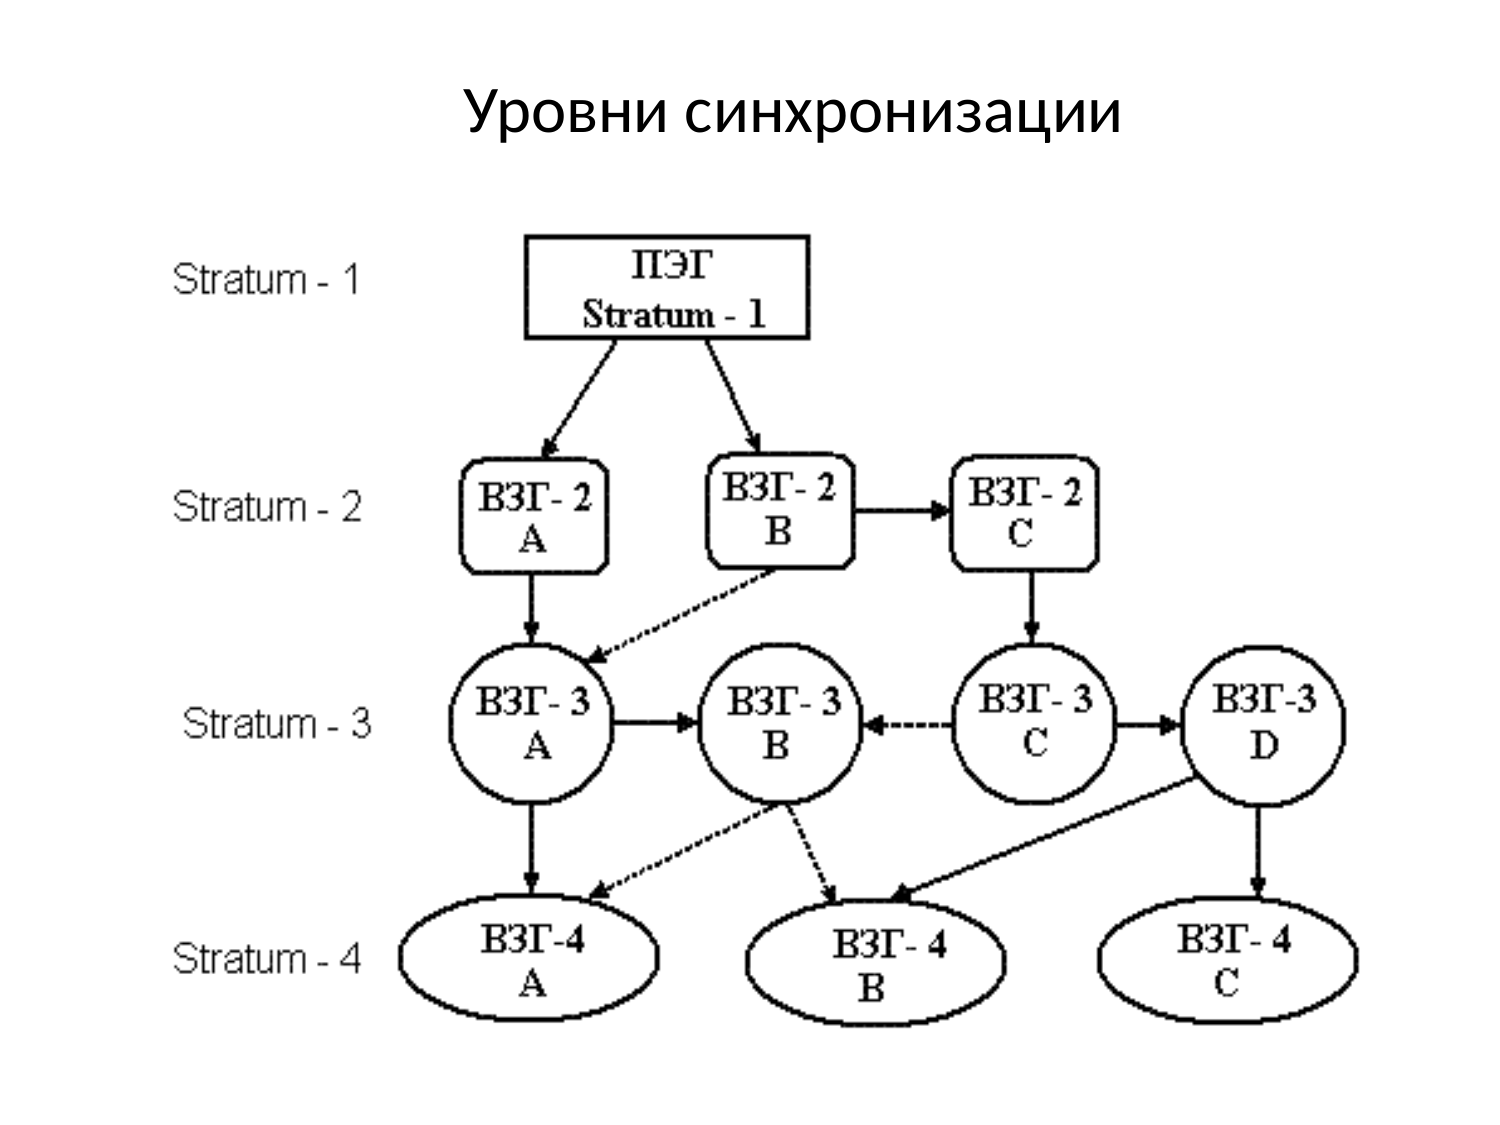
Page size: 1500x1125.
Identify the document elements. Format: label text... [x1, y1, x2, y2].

text_box Уровни синхронизации [448, 58, 1140, 154]
picture [140, 198, 1372, 1067]
